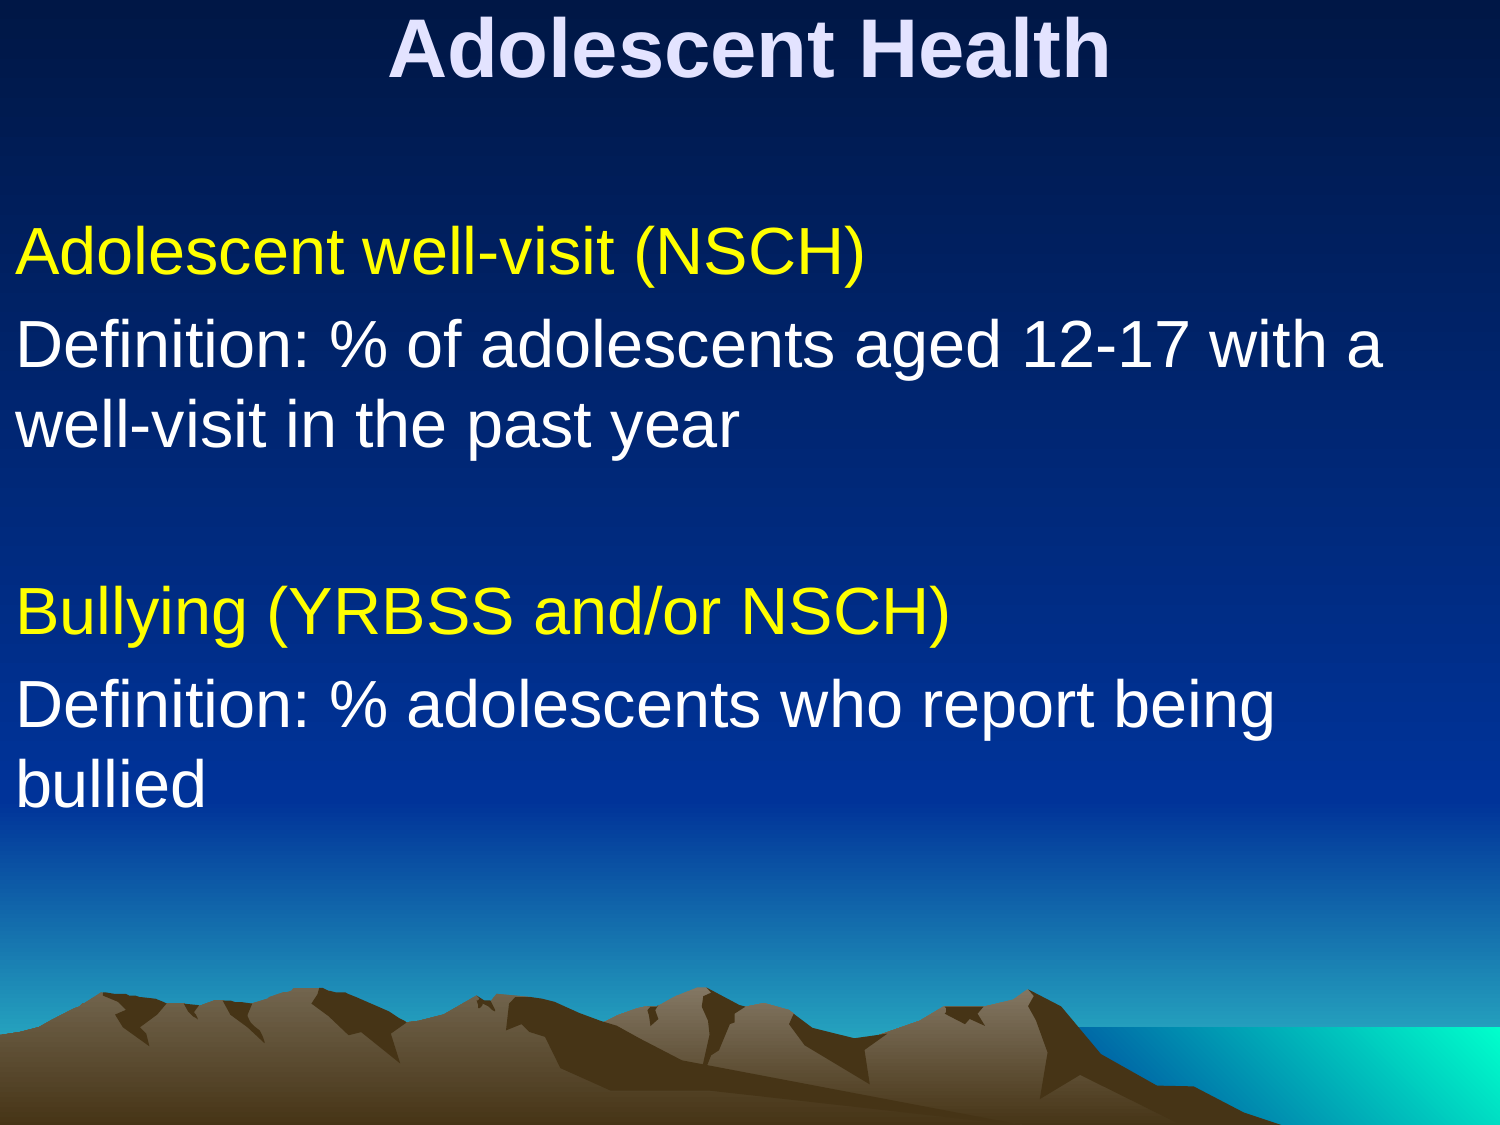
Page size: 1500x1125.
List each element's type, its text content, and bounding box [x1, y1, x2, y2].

list Adolescent well-visit (NSCH) Definition: % of adolescents aged 12-17 with a well-visit in the past year Bullying (YRBSS and/or NSCH) Definition: % adolescents who report being bullied [0, 199, 1500, 943]
title Adolescent Health [0, 0, 1500, 138]
